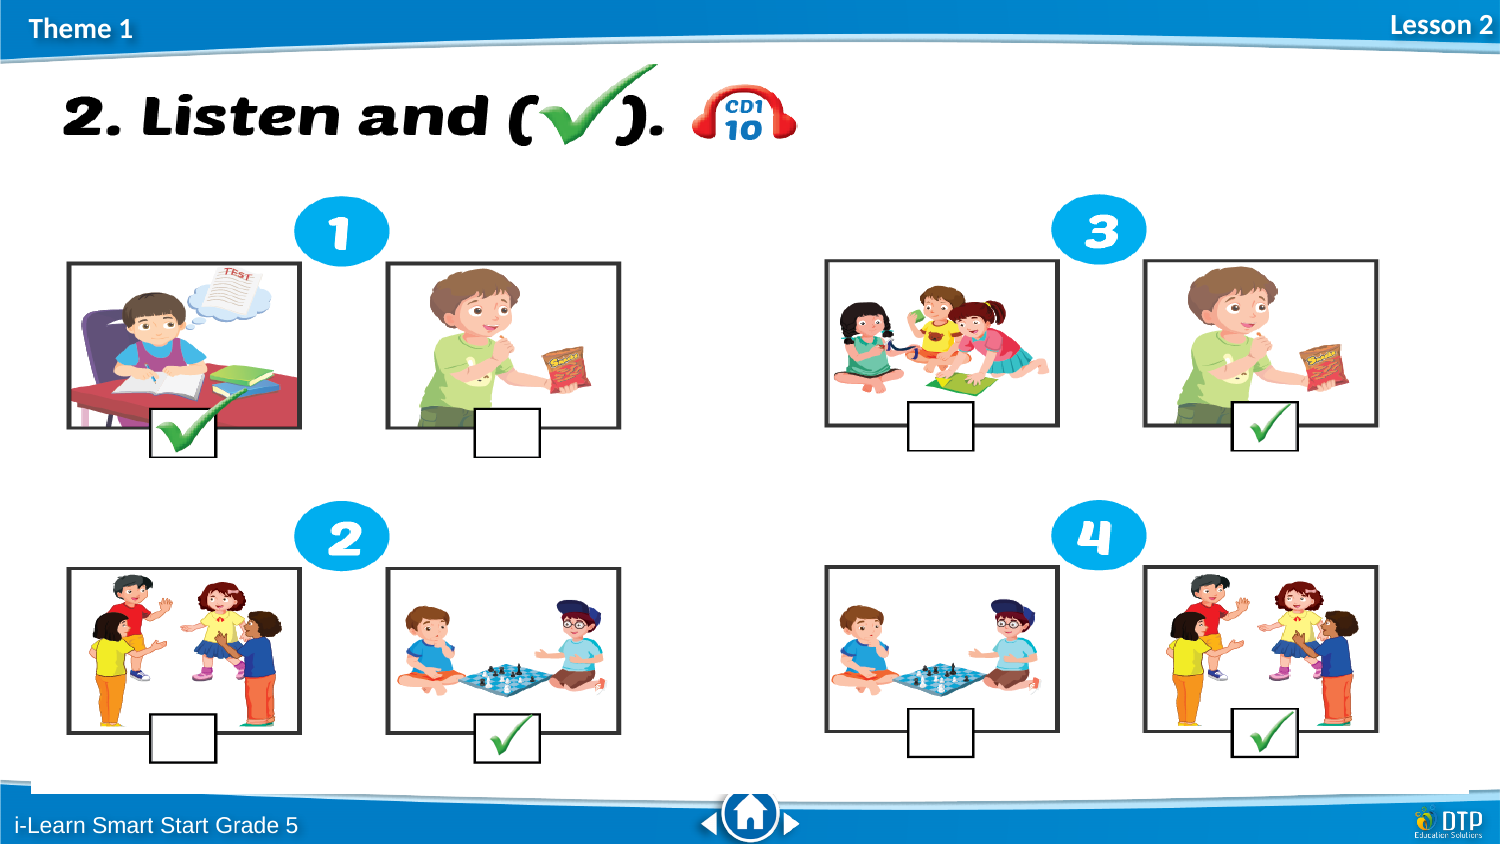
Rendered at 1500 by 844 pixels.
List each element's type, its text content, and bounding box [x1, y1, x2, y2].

picture [1418, 816, 1426, 829]
picture [1458, 812, 1466, 830]
text_box Lesson 2 [1379, 0, 1500, 46]
picture [1444, 812, 1451, 830]
picture [0, 0, 1500, 844]
picture [1471, 812, 1478, 830]
picture [1424, 813, 1432, 822]
